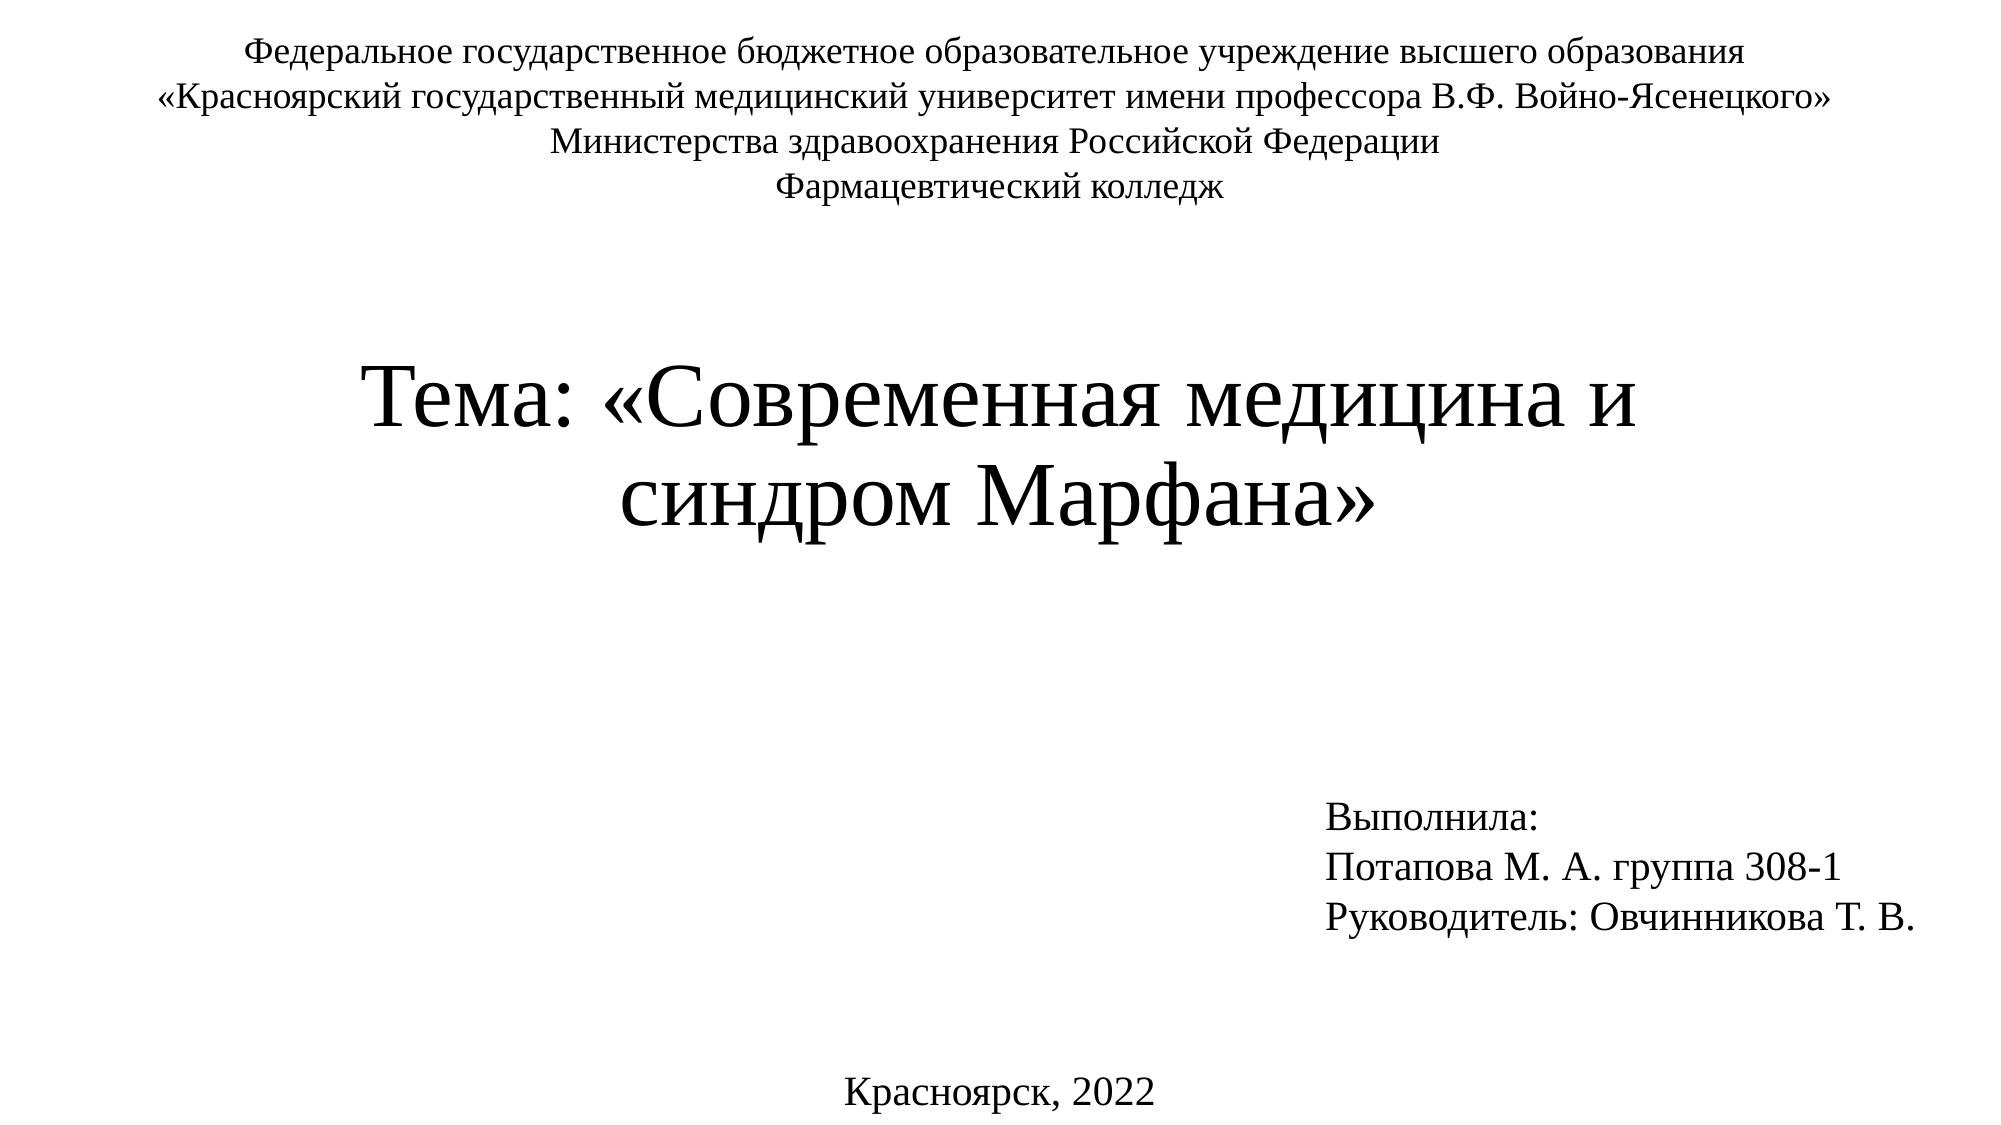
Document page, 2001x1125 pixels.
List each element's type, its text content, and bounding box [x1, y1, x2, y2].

subtitle Выполнила: Потапова М. А. группа 308-1 Руководитель: Овчинникова Т. В. [1310, 781, 2000, 948]
title Тема: «Современная медицина и синдром Марфана» [249, 334, 1750, 663]
text_box Федеральное государственное бюджетное образовательное учреждение высшего образования «Красноярский государственный медицинский университет имени профессора В.Ф. Войно-Ясенецкого» Министерства здравоохранения Российской Федерации Фармацевтический колледж [0, 18, 2000, 214]
text_box Красноярск, 2022 [777, 1056, 1222, 1122]
